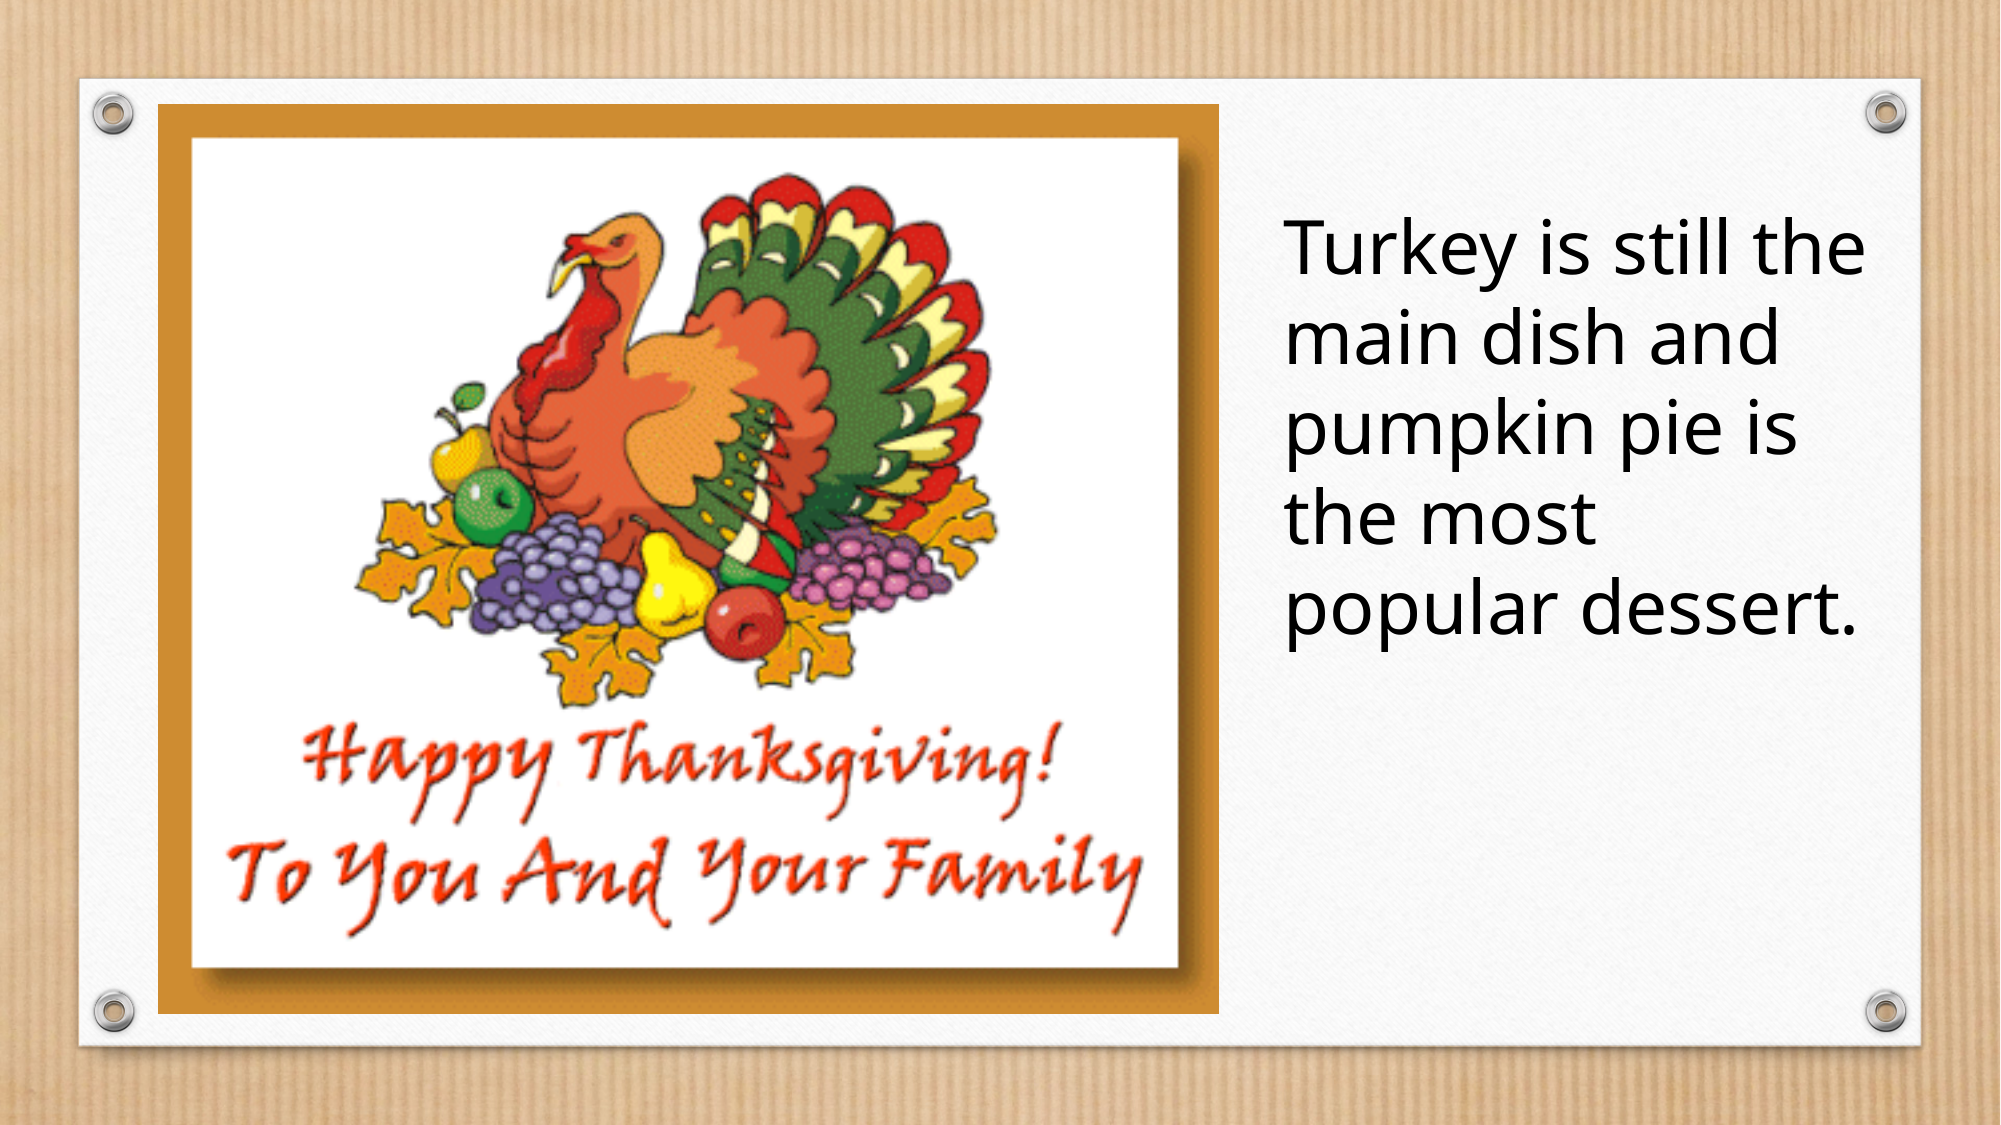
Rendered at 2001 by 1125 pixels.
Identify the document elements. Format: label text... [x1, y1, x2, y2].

picture [0, 0, 2001, 1125]
text_box Turkey is still the main dish and pumpkin pie is the most popular dessert. [1269, 191, 1891, 657]
